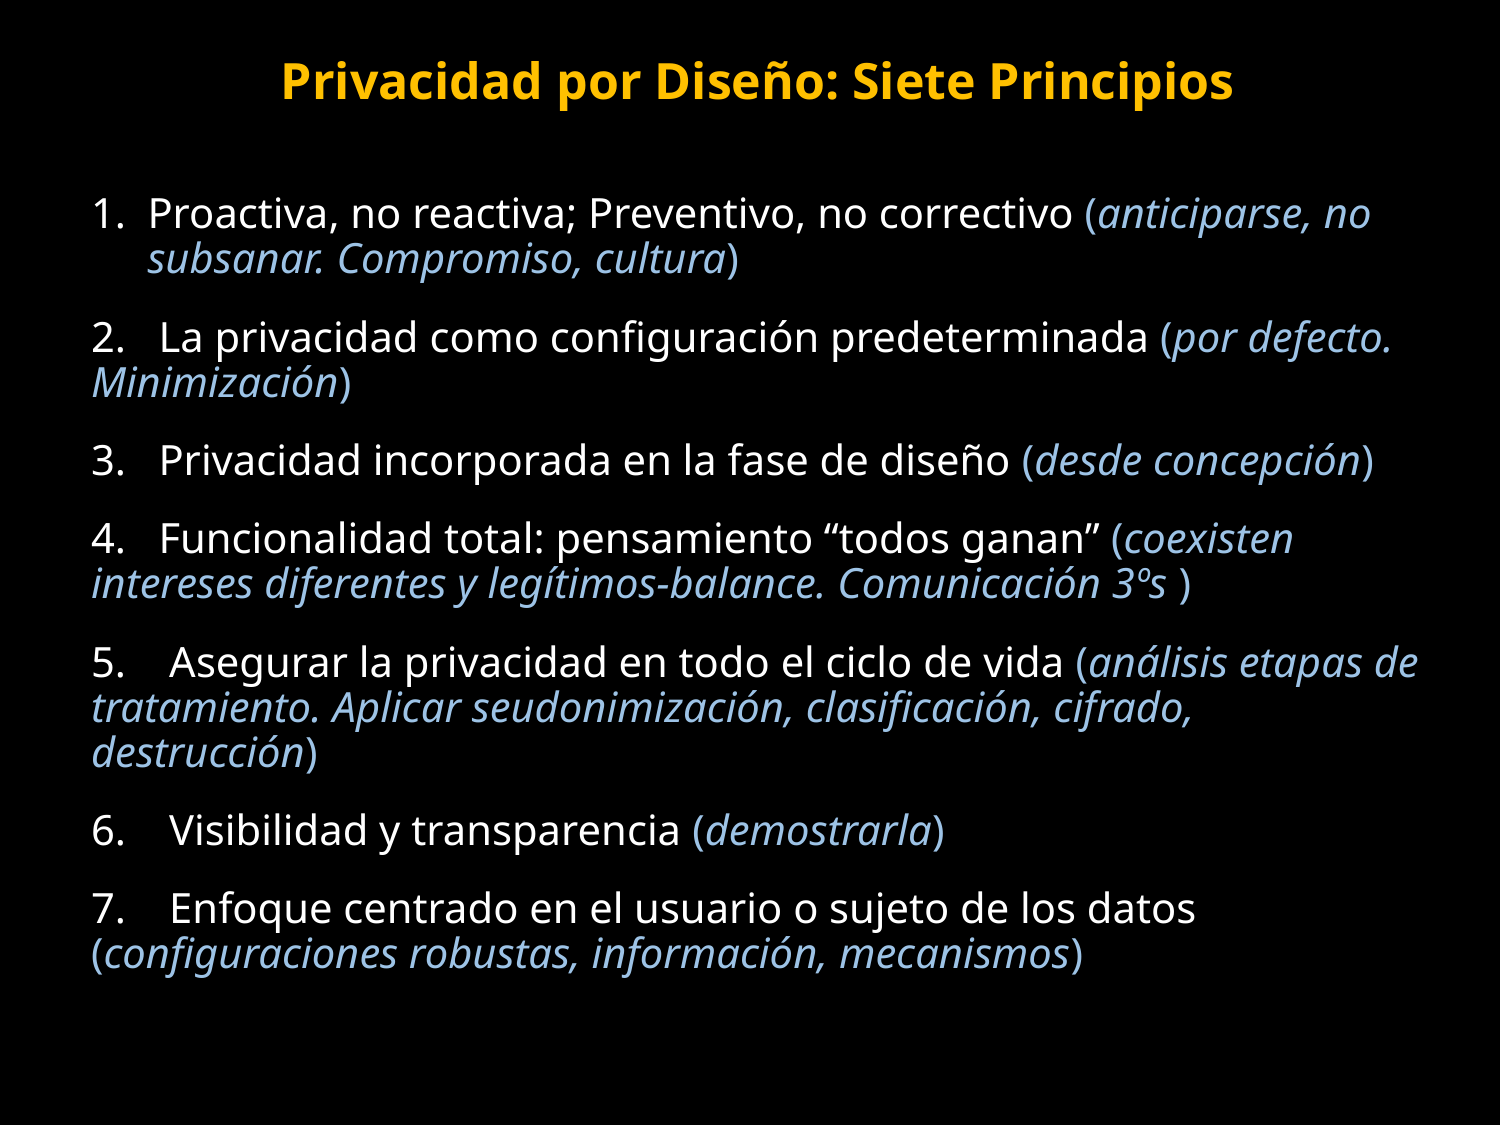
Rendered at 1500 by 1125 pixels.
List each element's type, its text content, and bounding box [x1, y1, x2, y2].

list Privacidad por Diseño: Siete Principios Proactiva, no reactiva; Preventivo, no correctivo (anticiparse, no subsanar. Compromiso, cultura) 2. La privacidad como configuración predeterminada (por defecto. Minimización) 3. Privacidad incorporada en la fase de diseño (desde concepción) 4. Funcionalidad total: pensamiento “todos ganan” (coexisten intereses diferentes y legítimos-balance. Comunicación 3ºs ) 5. Asegurar la privacidad en todo el ciclo de vida (análisis etapas de tratamiento. Aplicar seudonimización, clasificación, cifrado, destrucción) 6. Visibilidad y transparencia (demostrarla) 7. Enfoque centrado en el usuario o sujeto de los datos (configuraciones robustas, información, mecanismos) [76, 49, 1440, 1043]
